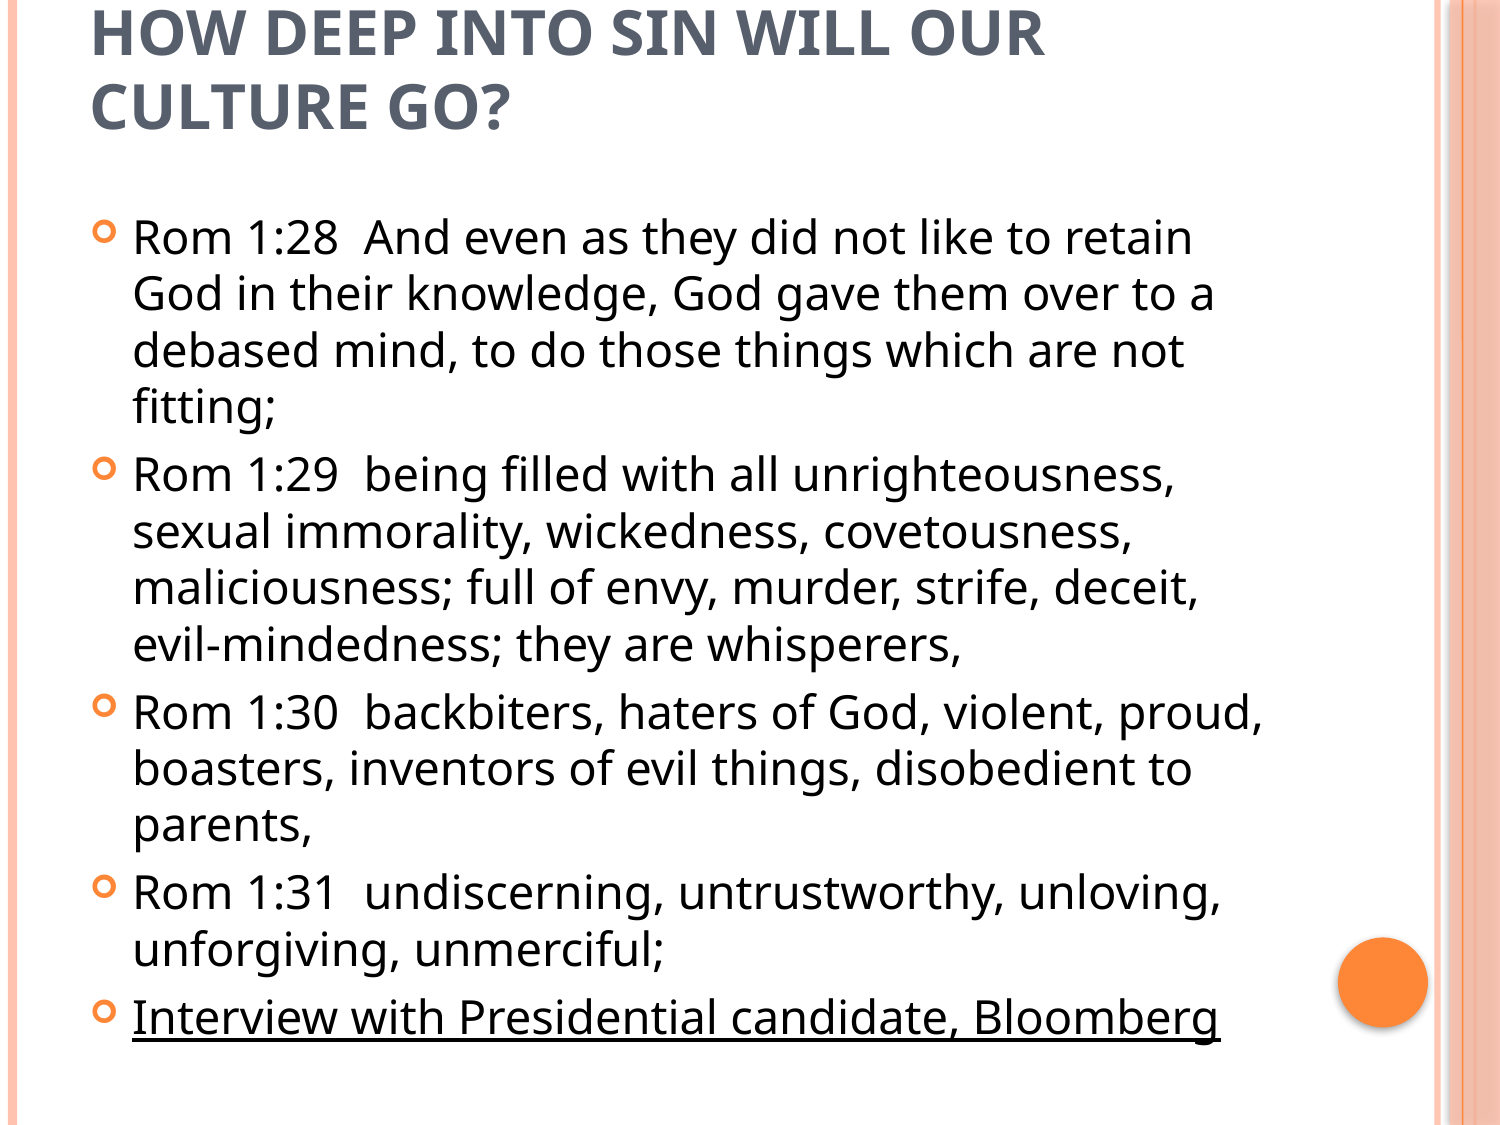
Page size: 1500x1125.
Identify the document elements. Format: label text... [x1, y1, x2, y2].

title How deep into sin will our culture go? [75, 45, 1300, 150]
list Rom 1:28 And even as they did not like to retain God in their knowledge, God gave them over to a debased mind, to do those things which are not fitting; Rom 1:29 being filled with all unrighteousness, sexual immorality, wickedness, covetousness, maliciousness; full of envy, murder, strife, deceit, evil-mindedness; they are whisperers, Rom 1:30 backbiters, haters of God, violent, proud, boasters, inventors of evil things, disobedient to parents, Rom 1:31 undiscerning, untrustworthy, unloving, unforgiving, unmerciful; Interview with Presidential candidate, Bloomberg [75, 200, 1300, 1062]
